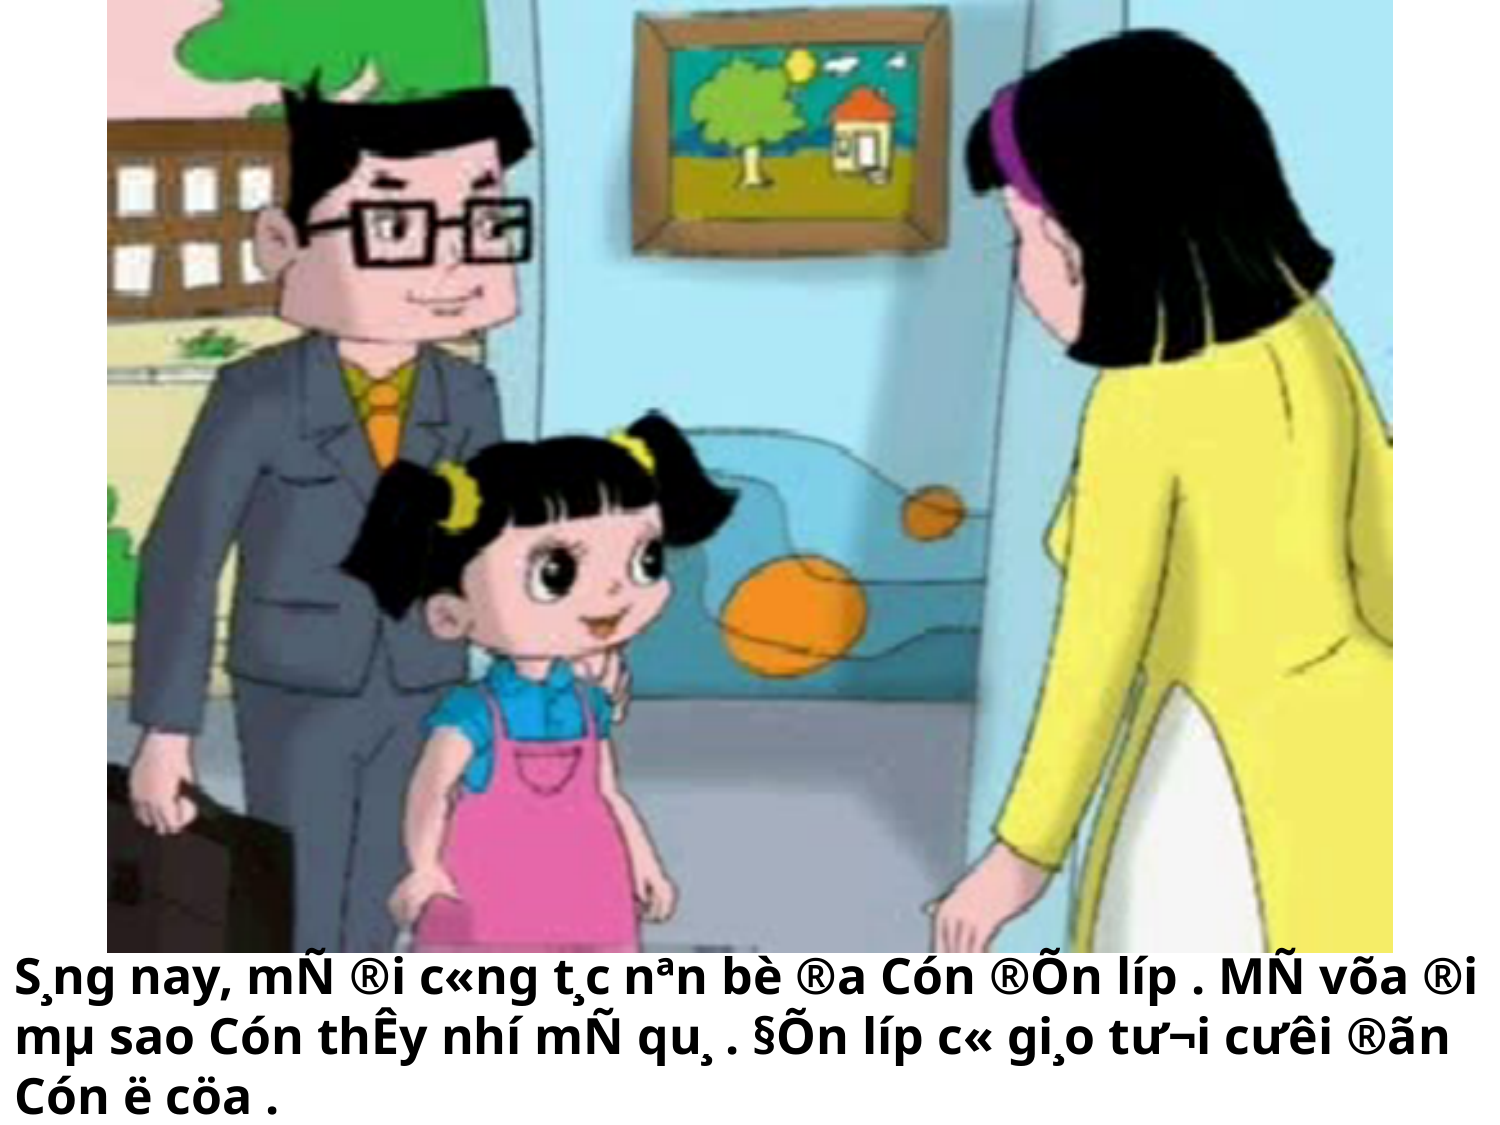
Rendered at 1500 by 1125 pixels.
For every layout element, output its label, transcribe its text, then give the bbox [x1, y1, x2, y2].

text_box S¸ng nay, mÑ ®i c«ng t¸c nªn bè ®­a Cón ®Õn líp . MÑ võa ®i mµ sao Cón thÊy nhí mÑ qu¸ . §Õn líp c« gi¸o t­ư¬i cư­êi ®ãn Cón ë cöa . [0, 937, 1500, 1125]
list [106, 0, 1393, 954]
